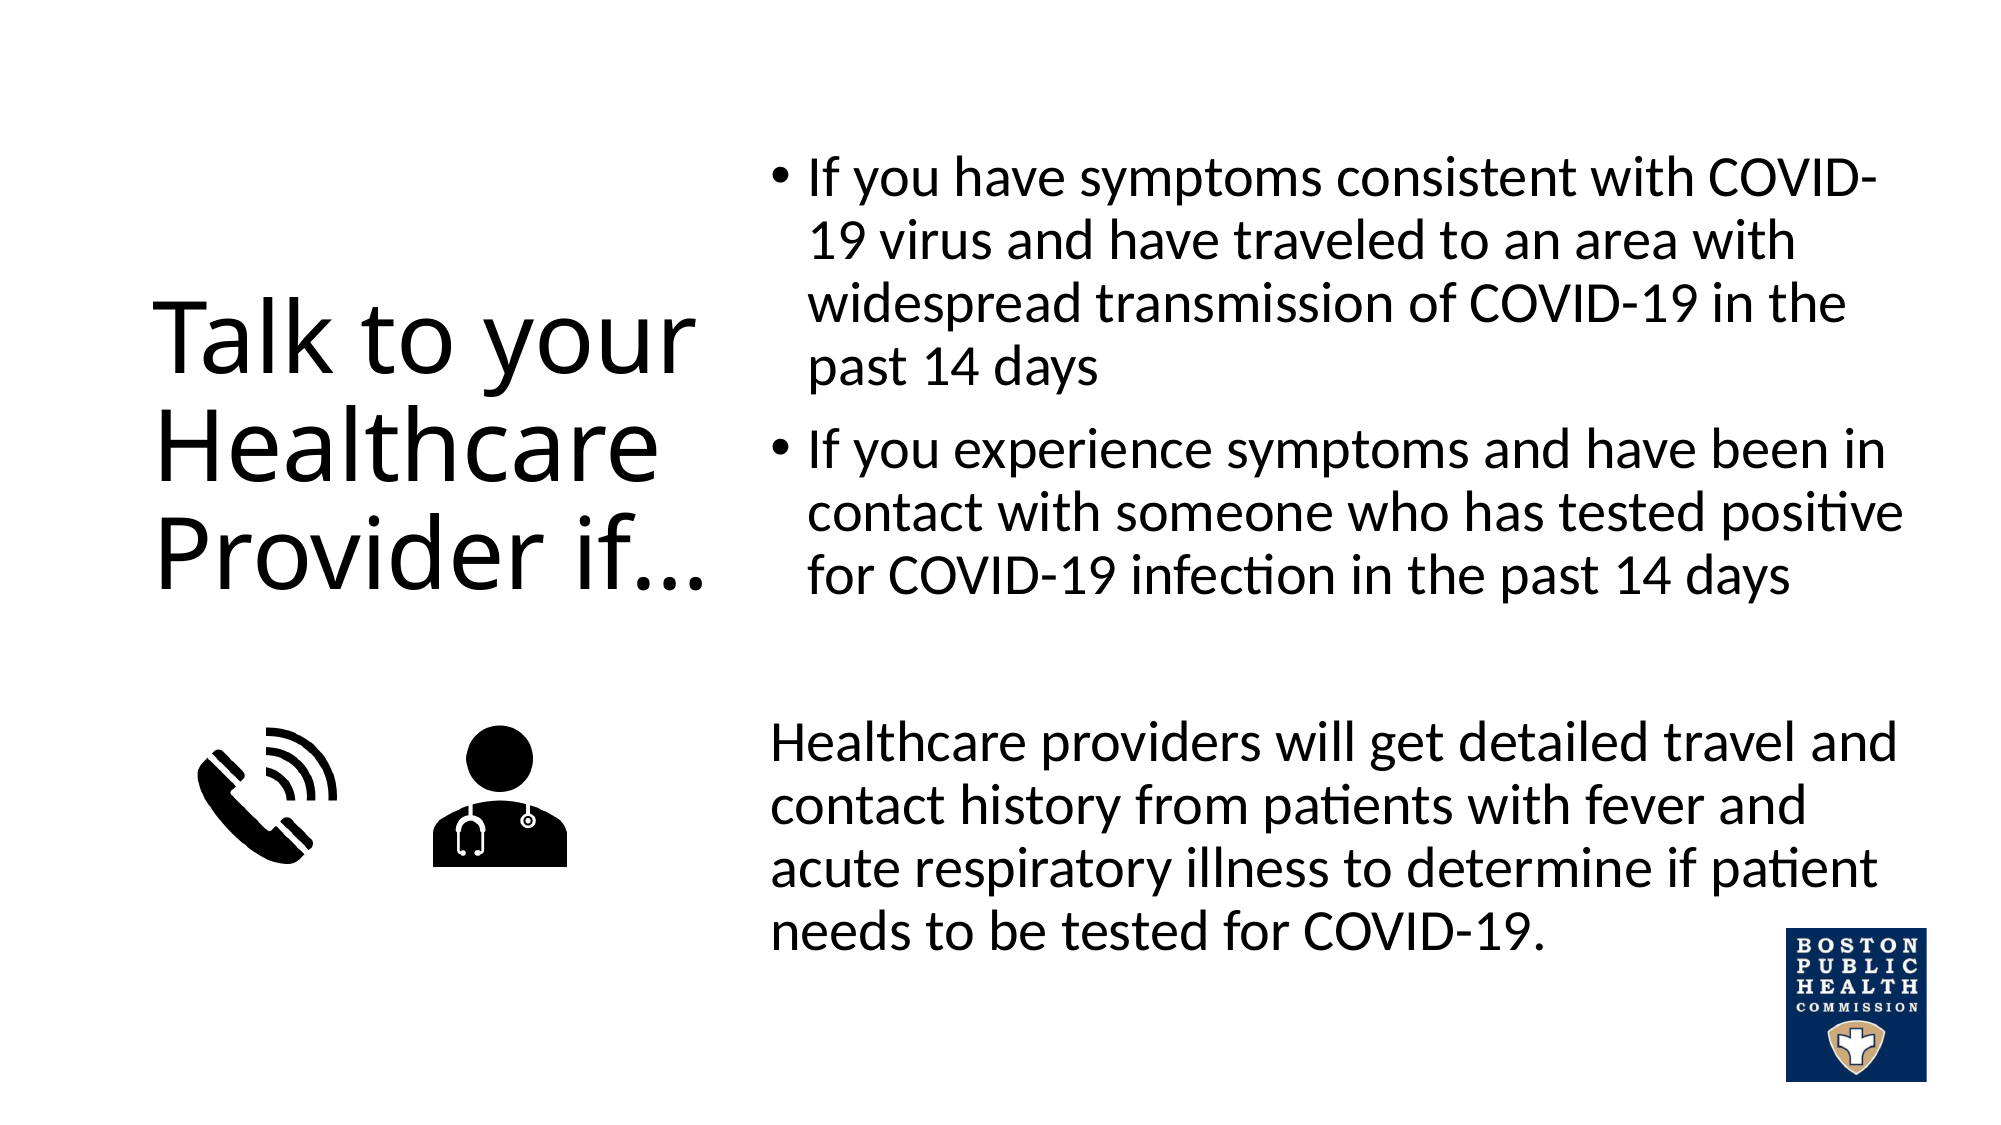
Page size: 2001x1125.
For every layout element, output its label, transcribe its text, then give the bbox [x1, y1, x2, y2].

list If you have symptoms consistent with COVID-19 virus and have traveled to an area with widespread transmission of COVID-19 in the past 14 days If you experience symptoms and have been in contact with someone who has tested positive for COVID-19 infection in the past 14 days Healthcare providers will get detailed travel and contact history from patients with fever and acute respiratory illness to determine if patient needs to be tested for COVID-19. [755, 102, 1927, 1082]
picture [1785, 928, 1927, 1082]
picture [399, 696, 600, 896]
title Talk to your Healthcare Provider if… [137, 102, 755, 796]
picture [165, 696, 366, 896]
